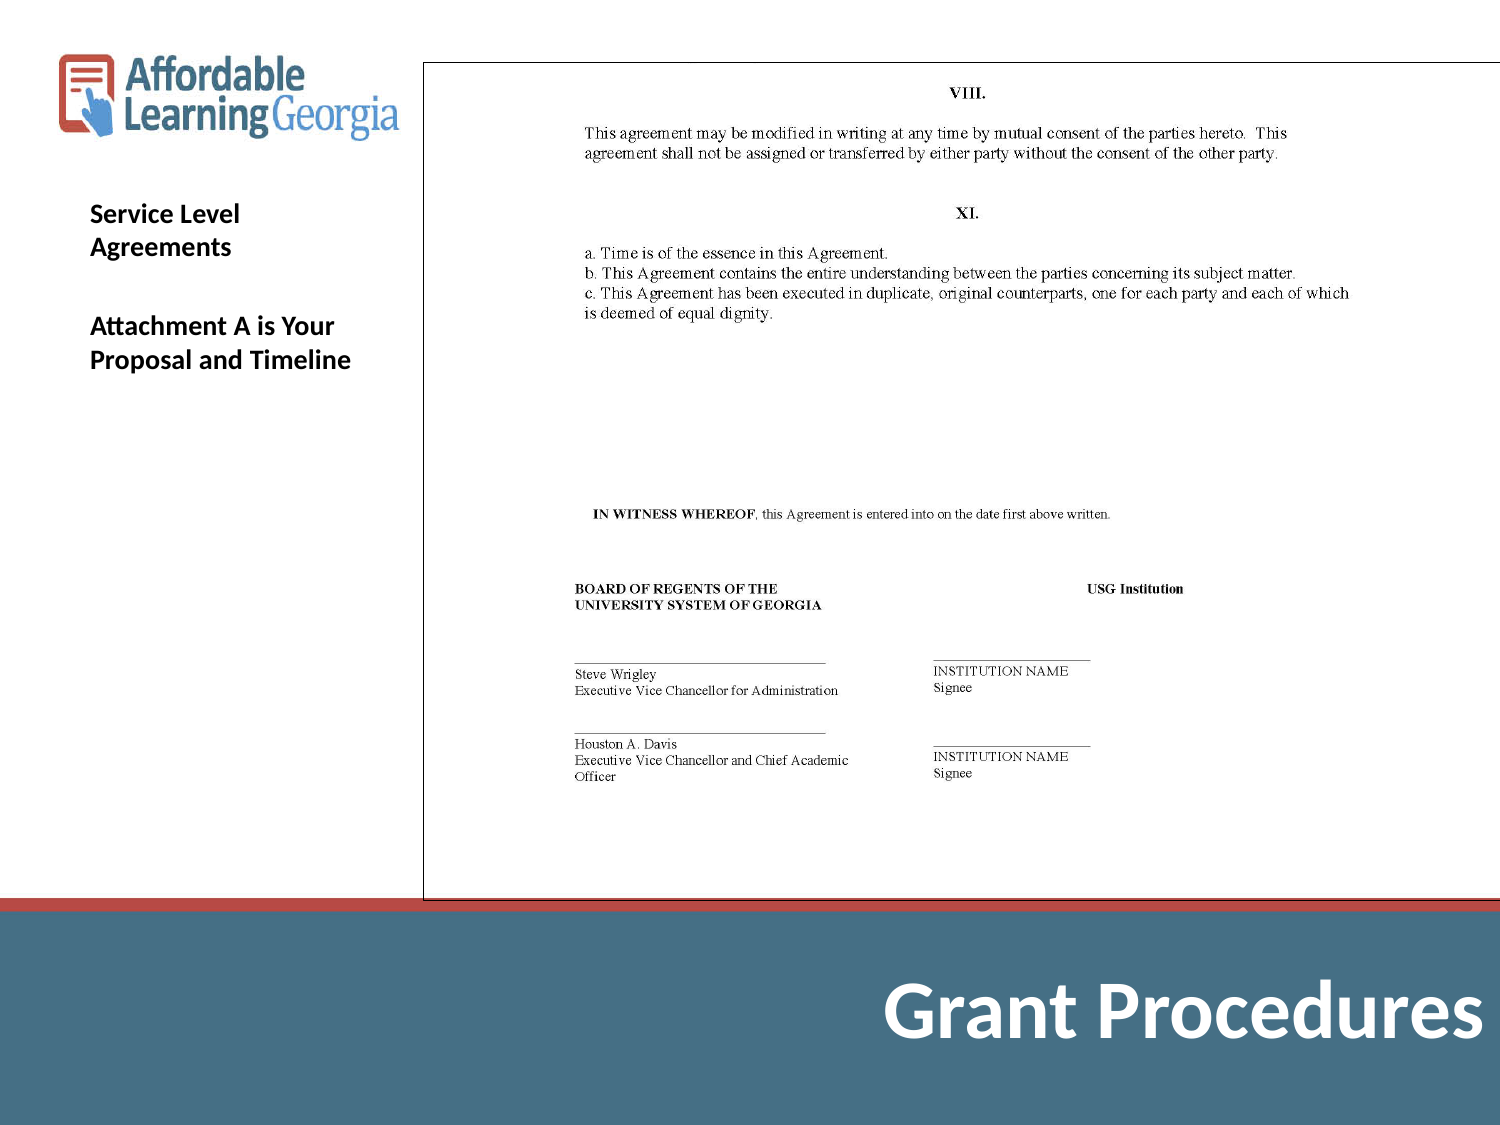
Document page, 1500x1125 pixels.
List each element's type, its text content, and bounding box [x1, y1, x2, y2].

picture [0, 0, 1500, 1125]
text_box Grant Procedures [487, 909, 1500, 1100]
list Service Level Agreements Attachment A is Your Proposal and Timeline [75, 187, 375, 388]
